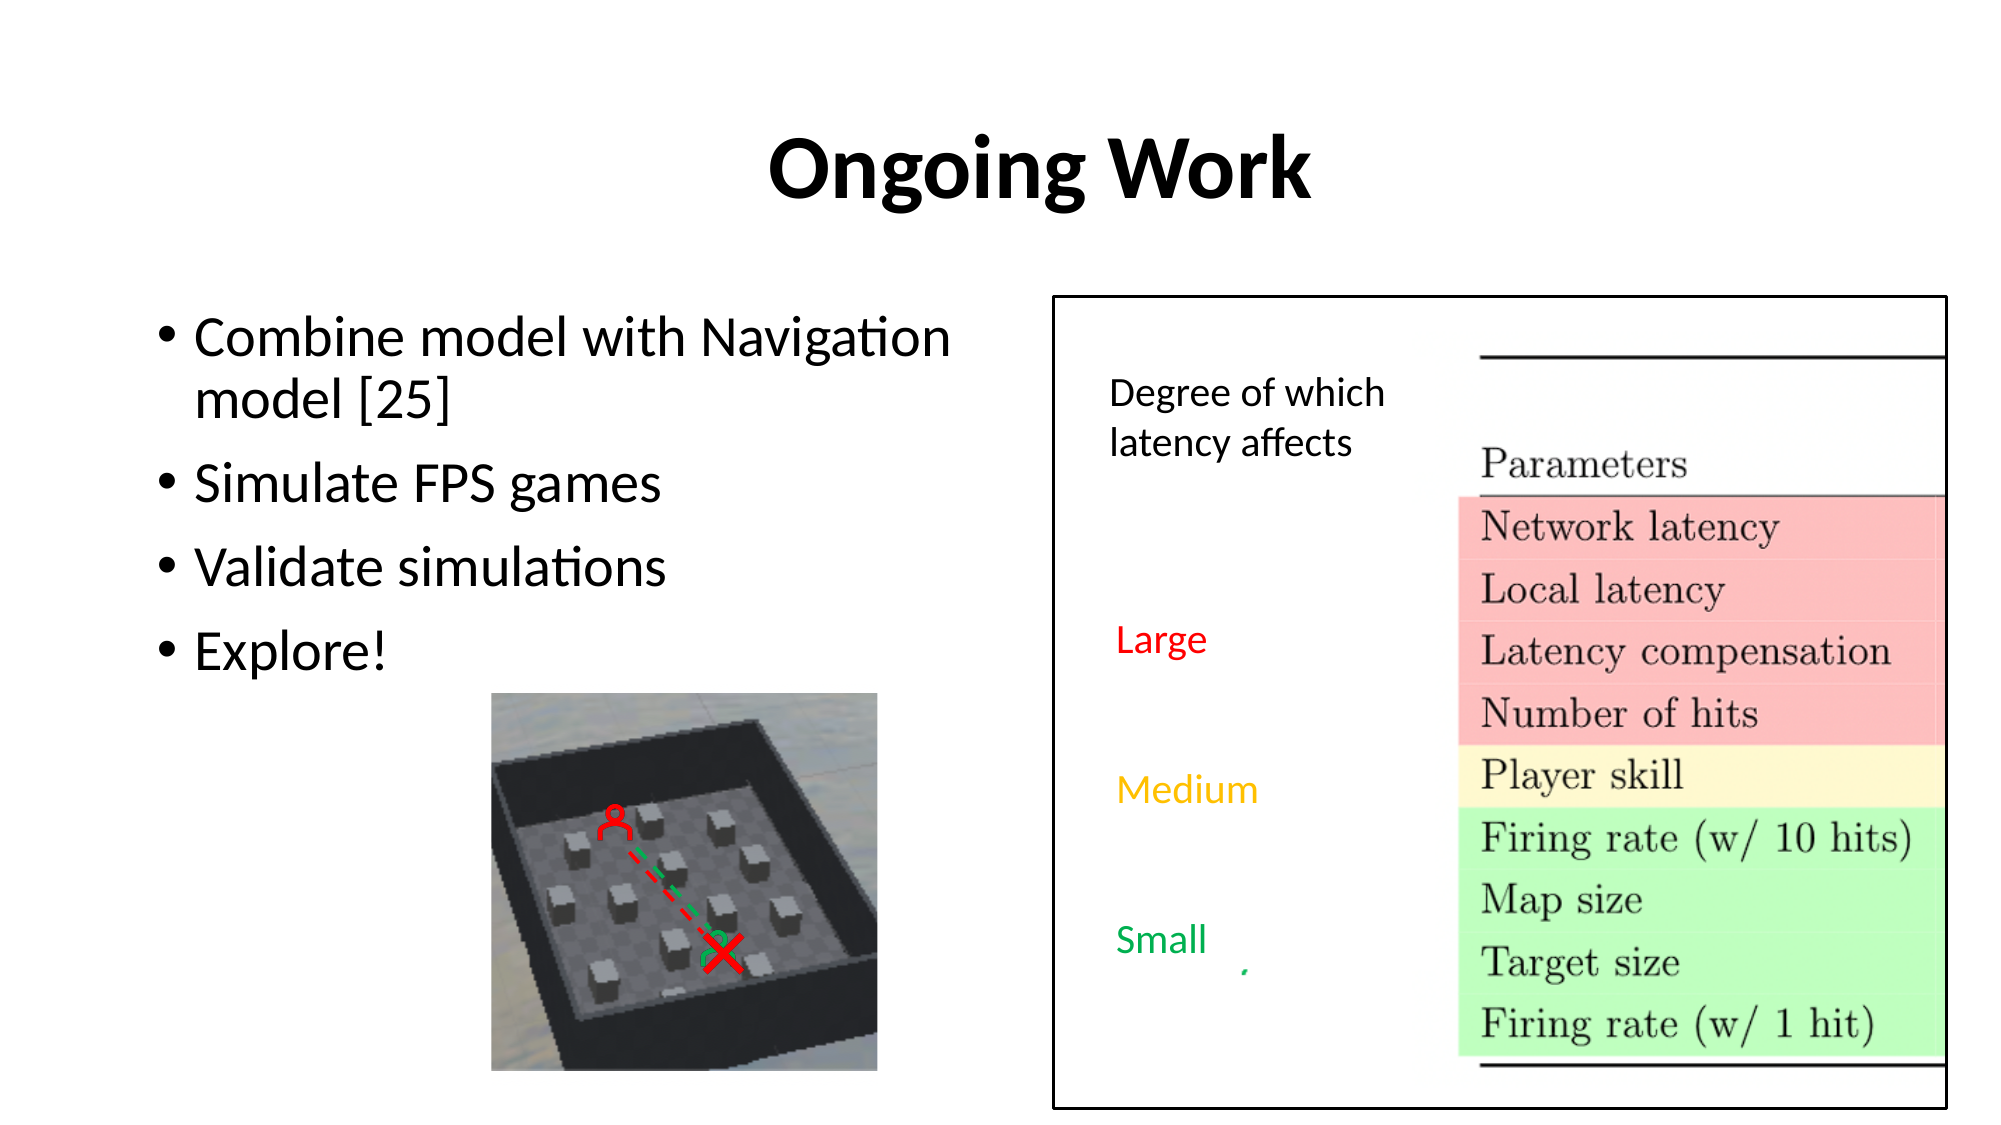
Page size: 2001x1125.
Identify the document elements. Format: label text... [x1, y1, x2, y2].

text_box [491, 684, 878, 1086]
list Combine model with Navigation model [25] Simulate FPS games Validate simulations Explore! [141, 298, 997, 1012]
picture [1054, 298, 1945, 1107]
title Ongoing Work [137, 59, 1945, 278]
